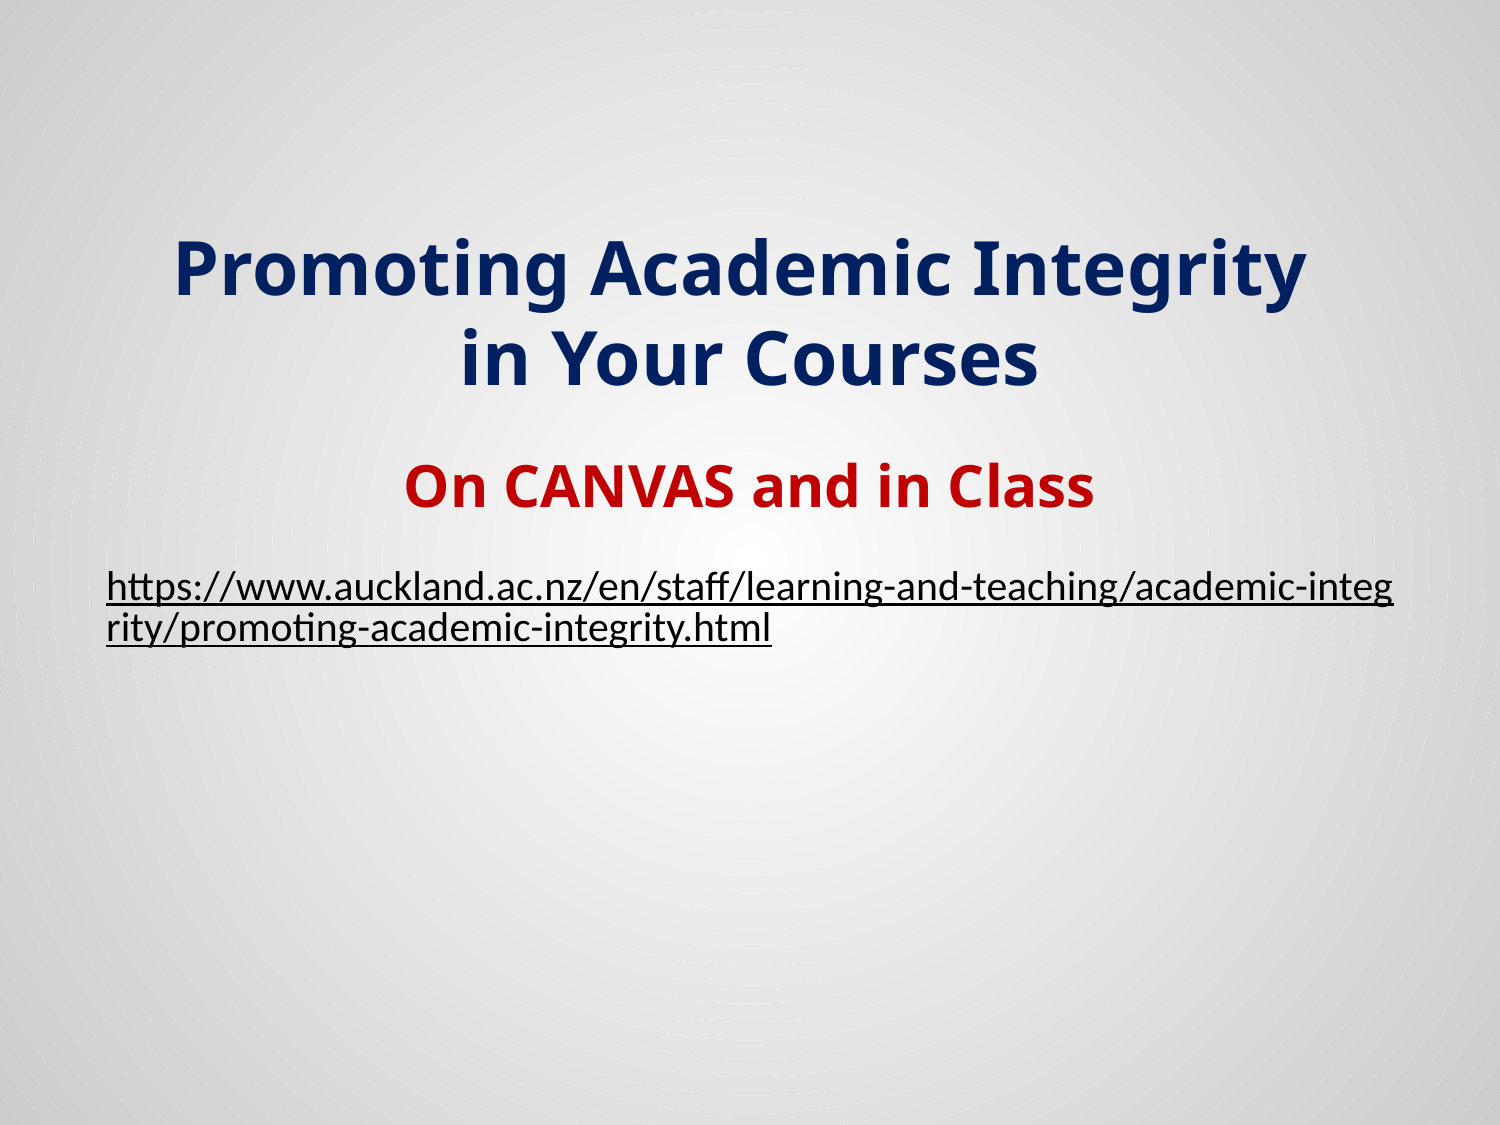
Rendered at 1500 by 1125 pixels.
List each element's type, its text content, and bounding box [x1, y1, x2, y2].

text_box On CANVAS and in Class [322, 441, 1178, 527]
text_box Promoting Academic Integrity in Your Courses [50, 223, 1450, 416]
text_box https://www.auckland.ac.nz/en/staff/learning-and-teaching/academic-integrity/promoting-academic-integrity.html [91, 550, 1409, 666]
